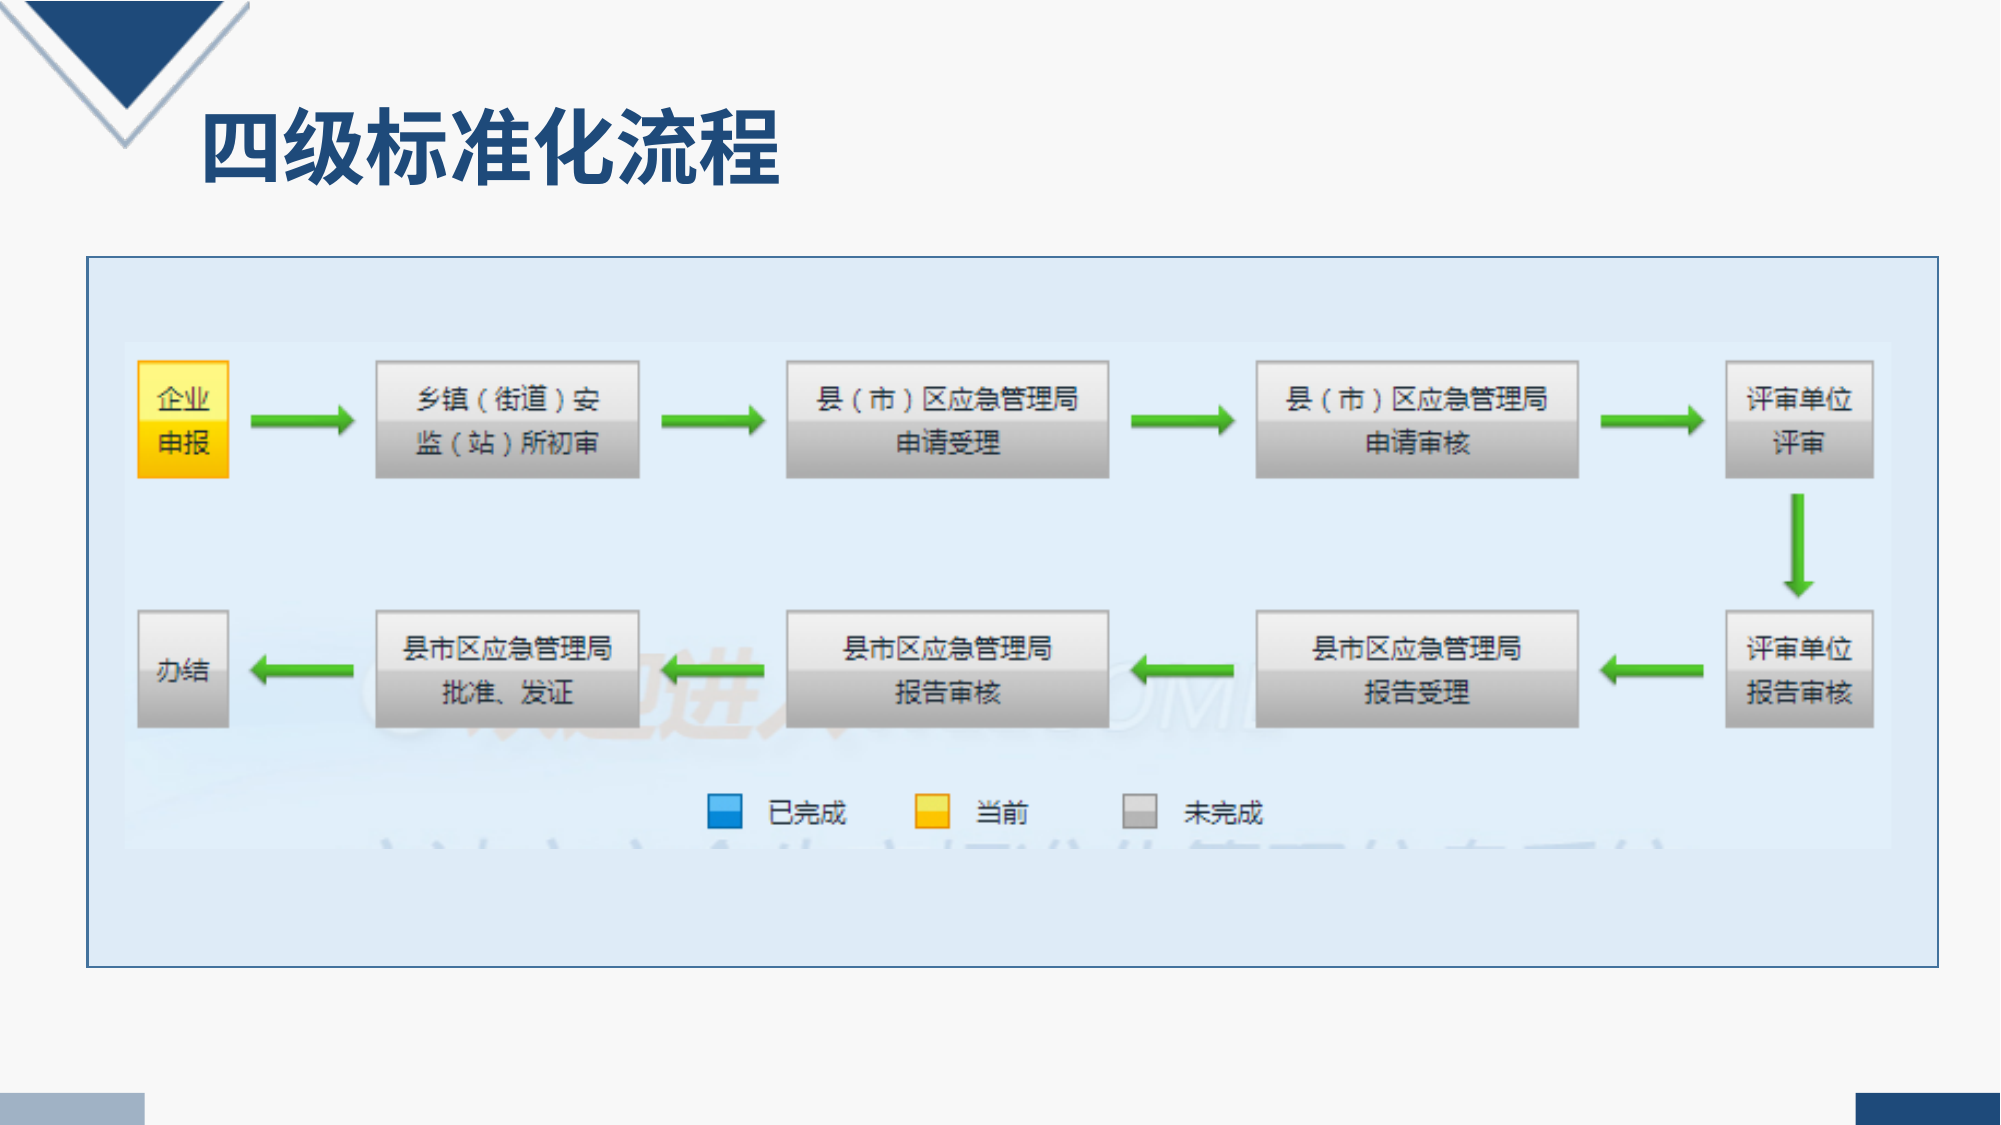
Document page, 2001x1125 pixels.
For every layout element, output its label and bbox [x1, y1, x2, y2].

picture [124, 342, 1892, 849]
text_box [86, 256, 1939, 968]
text_box [0, 1092, 146, 1125]
text_box [1855, 1092, 2000, 1125]
text_box [0, 1, 874, 205]
